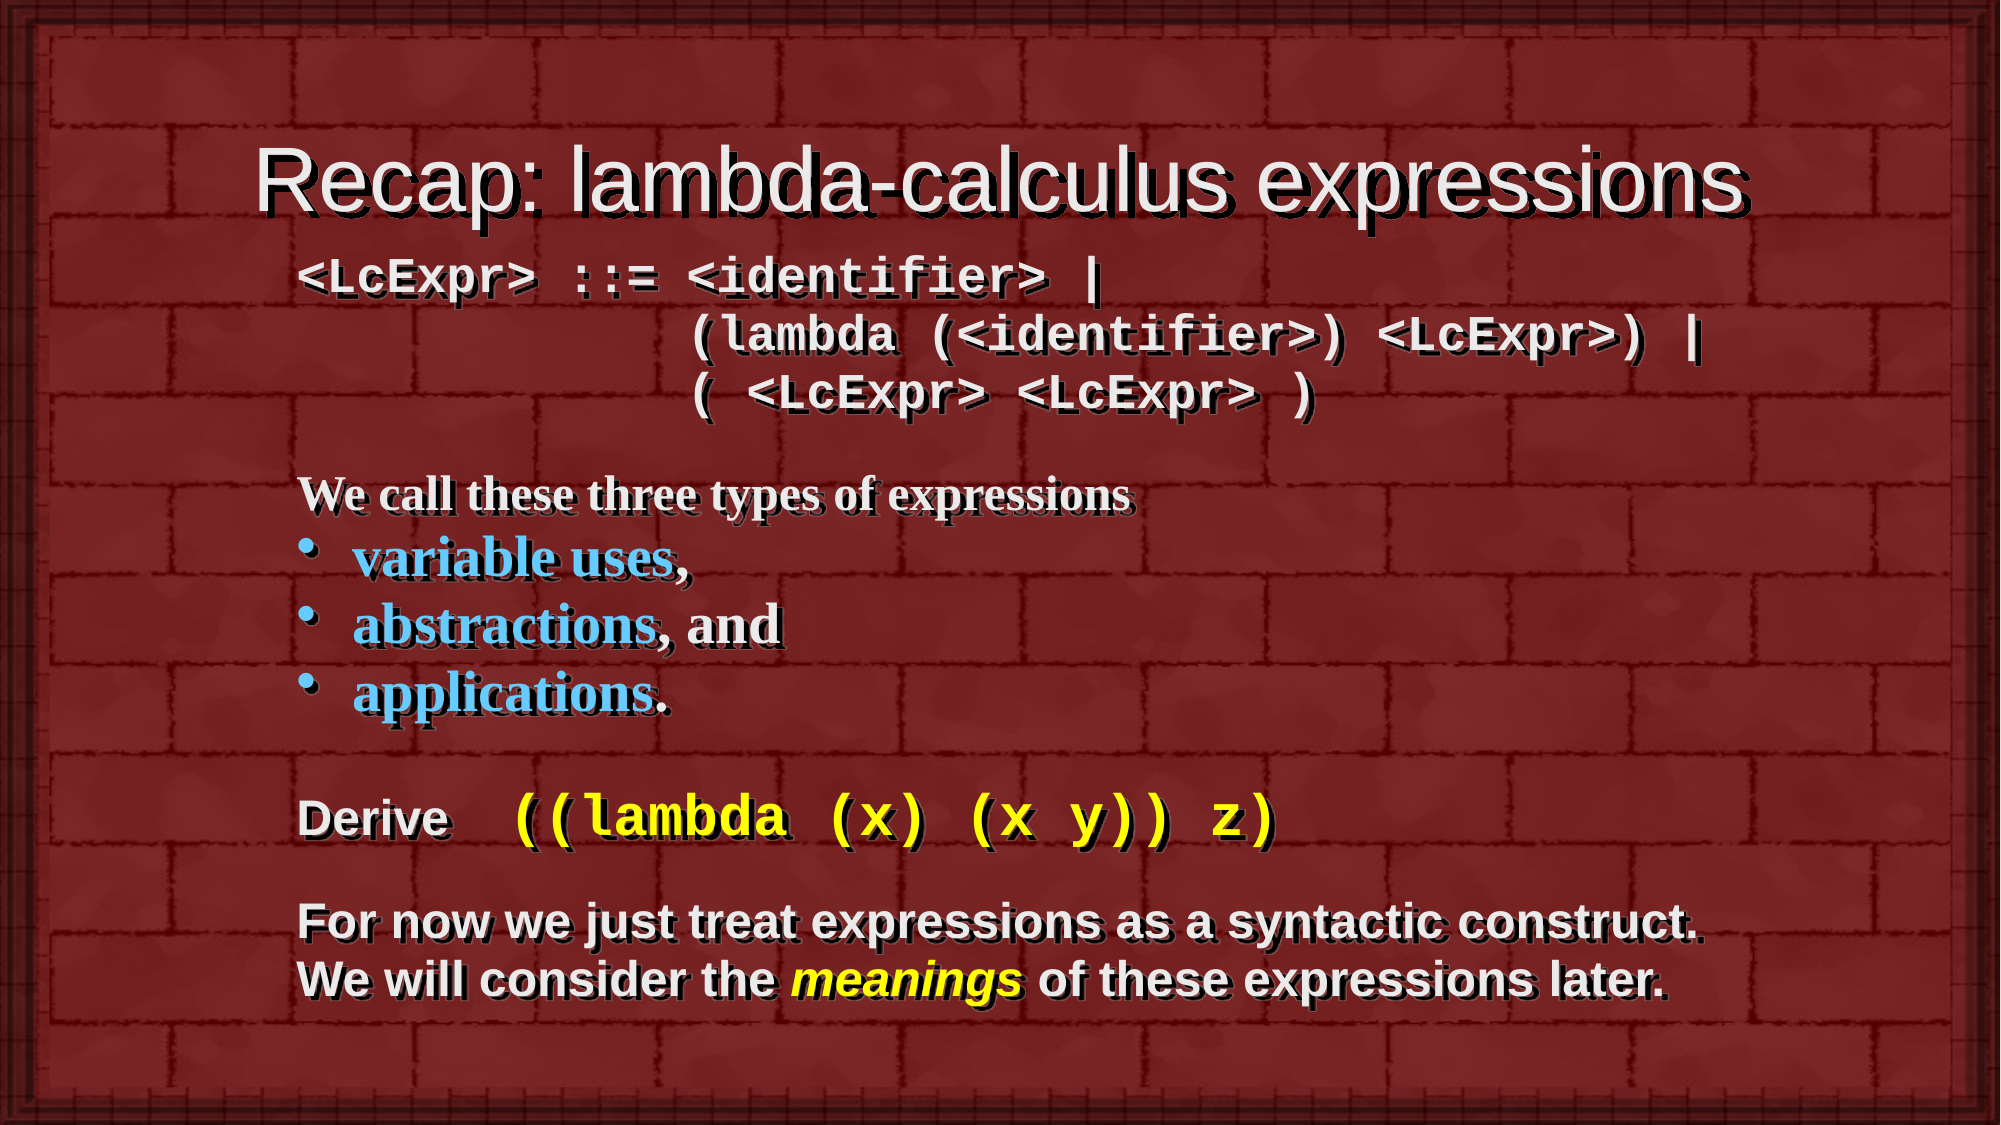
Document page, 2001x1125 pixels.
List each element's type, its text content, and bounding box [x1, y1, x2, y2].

list <LcExpr> ::= <identifier> | (lambda (<identifier>) <LcExpr>) | ( <LcExpr> <LcExpr> ) We call these three types of expressions variable uses, abstractions, and applications. Derive ((lambda (x) (x y)) z) For now we just treat expressions as a syntactic construct. We will consider the meanings of these expressions later. [281, 246, 1751, 1010]
picture [0, 0, 2001, 1125]
title Recap: lambda-calculus expressions [149, 87, 1851, 263]
